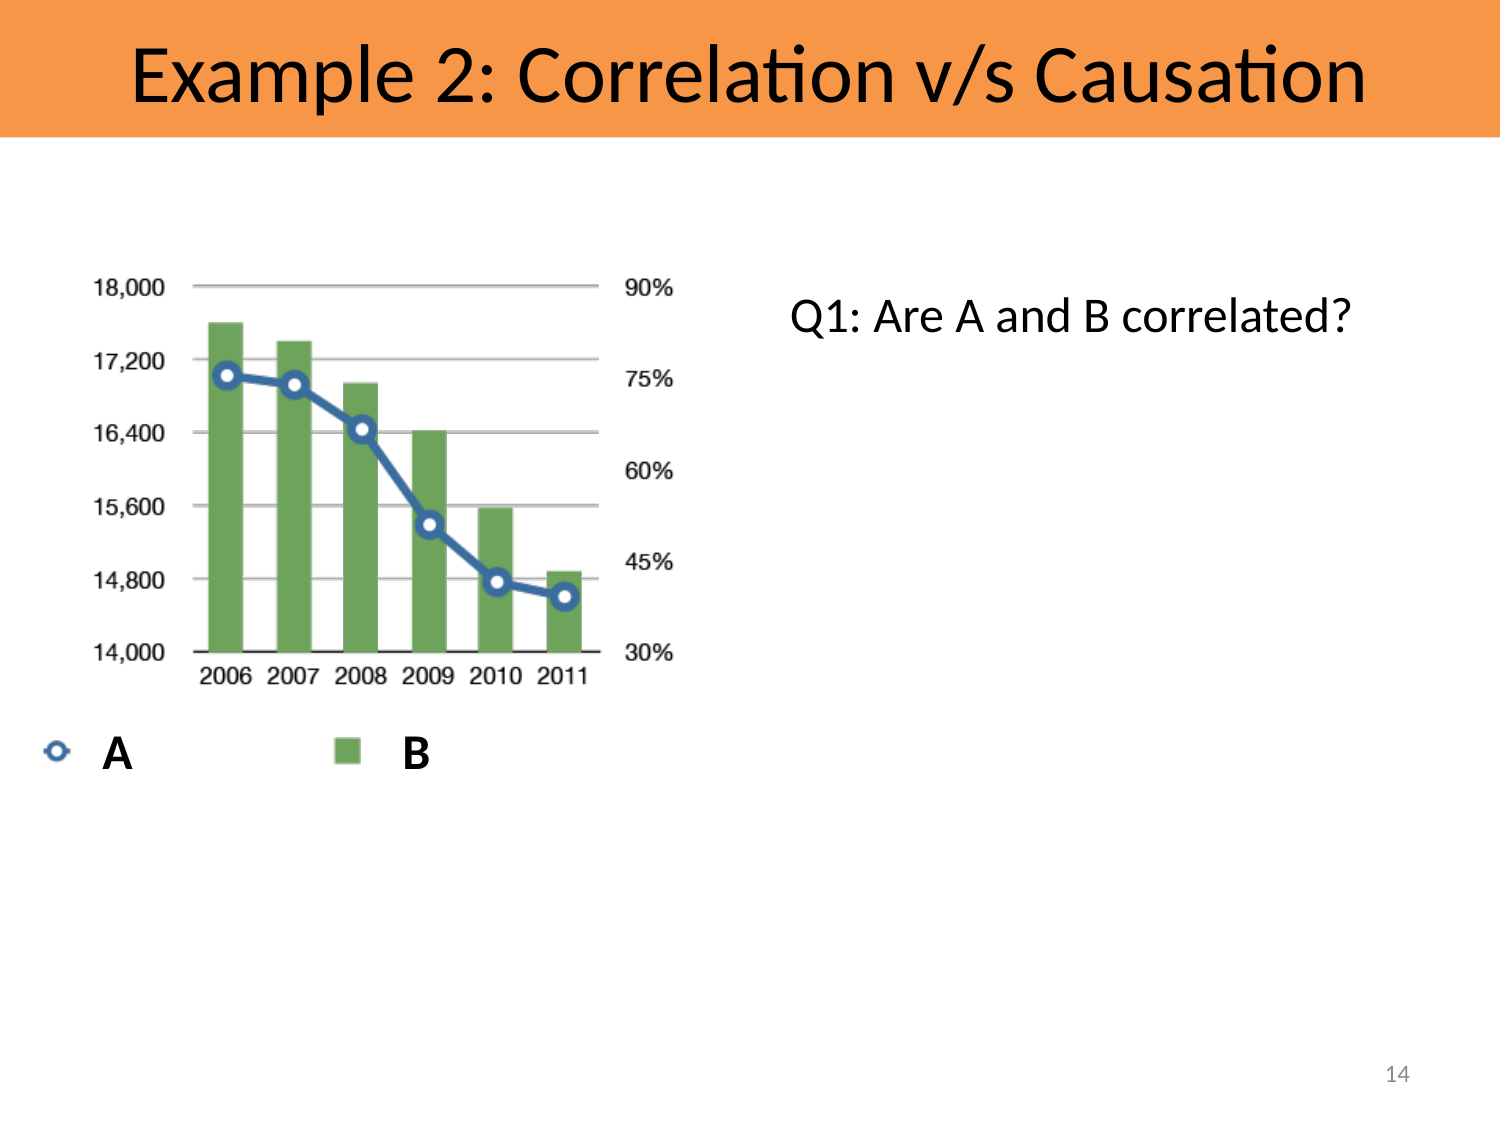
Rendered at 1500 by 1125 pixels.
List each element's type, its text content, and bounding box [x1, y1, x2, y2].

picture [24, 199, 779, 805]
text_box Q1: Are A and B correlated? [782, 274, 1500, 350]
text_box Example 2: Correlation v/s Causation [0, 0, 1500, 138]
slide_number 14 [1074, 1042, 1425, 1103]
